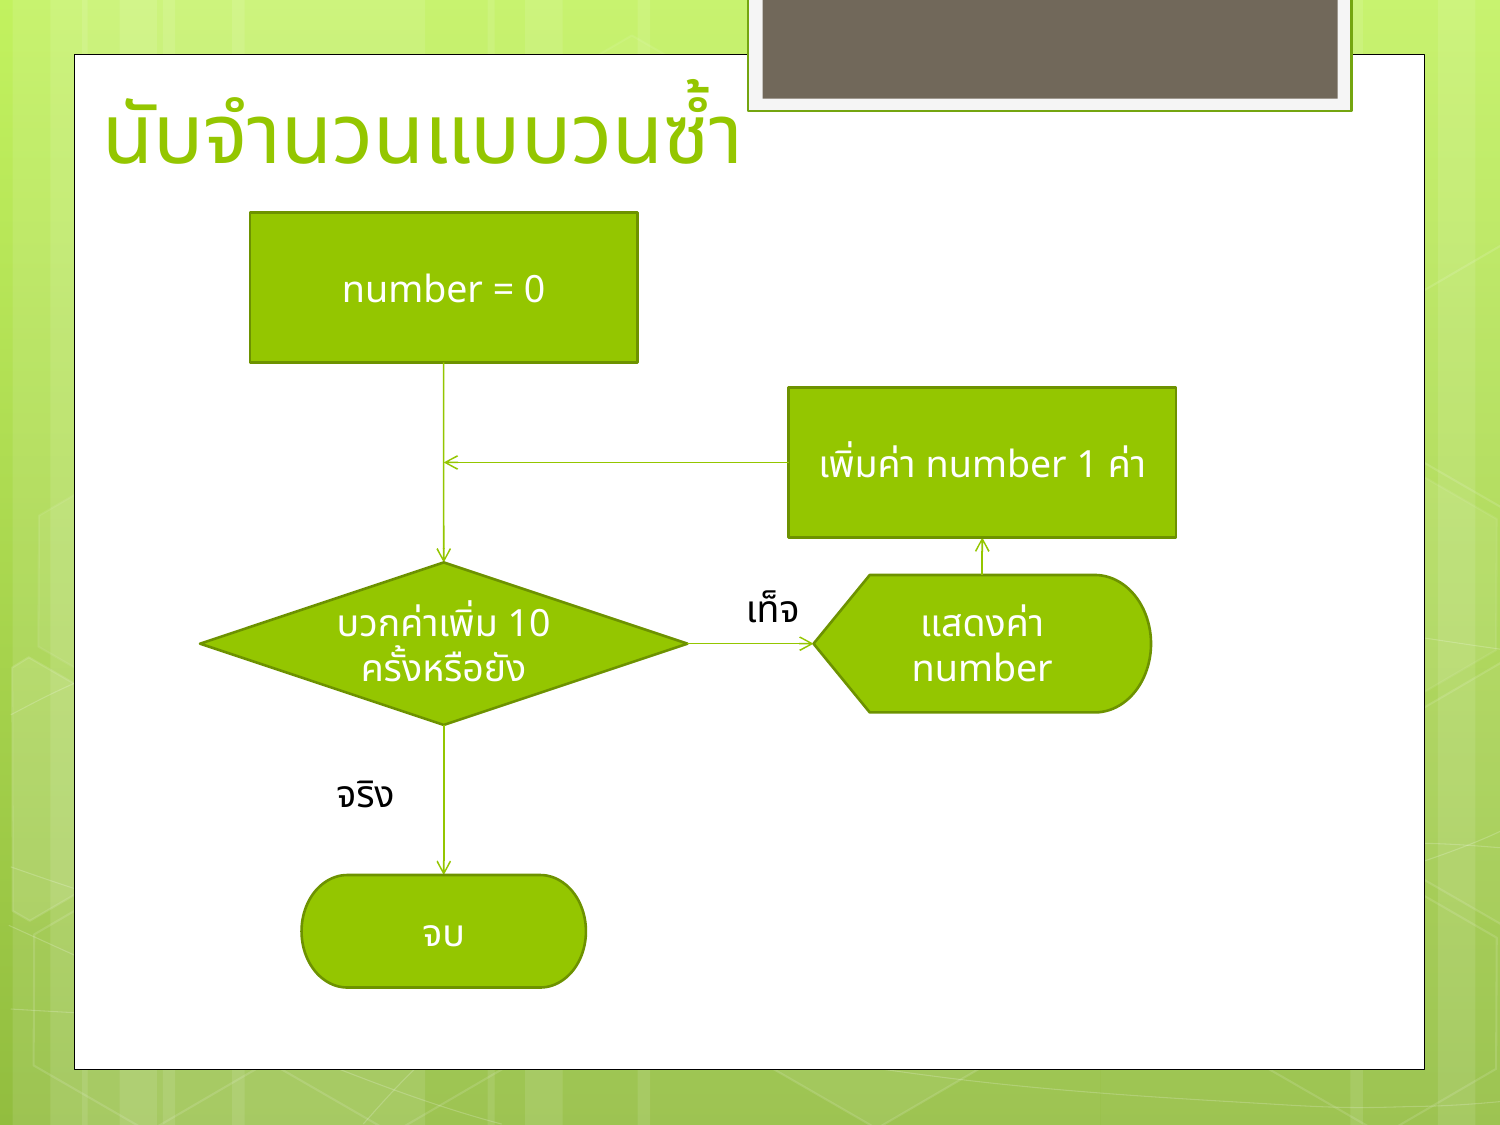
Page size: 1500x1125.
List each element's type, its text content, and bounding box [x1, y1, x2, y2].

text_box บวกค่าเพิ่ม 10 ครั้งหรือยัง [198, 562, 689, 727]
text_box จริง [321, 762, 410, 823]
text_box เท็จ [731, 577, 815, 638]
text_box เพิ่มค่า number 1 ค่า [787, 386, 1177, 539]
title นับจำนวนแบบวนซ้ำ [87, 0, 1240, 188]
text_box จบ [300, 873, 588, 989]
text_box แสดงค่า number [812, 573, 1153, 714]
text_box number = 0 [249, 211, 639, 364]
